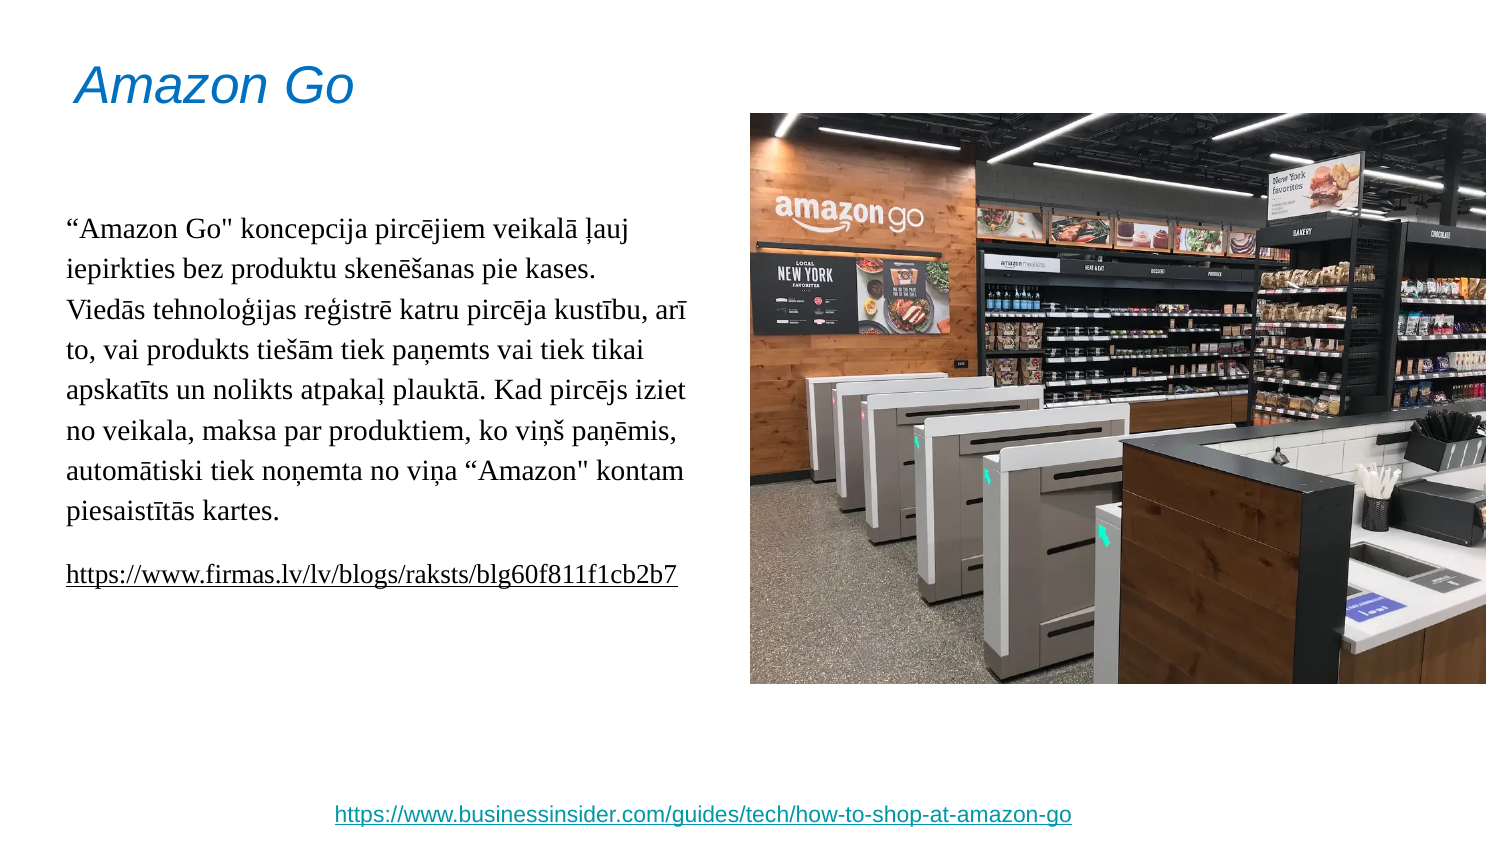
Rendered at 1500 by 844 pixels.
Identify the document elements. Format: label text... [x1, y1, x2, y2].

title Amazon Go [60, 35, 1074, 130]
text_box https://www.businessinsider.com/guides/tech/how-to-shop-at-amazon-go [319, 785, 1181, 841]
list “Amazon Go" koncepcija pircējiem veikalā ļauj iepirkties bez produktu skenēšanas pie kases. Viedās tehnoloģijas reģistrē katru pircēja kustību, arī to, vai produkts tiešām tiek paņemts vai tiek tikai apskatīts un nolikts atpakaļ plauktā. Kad pircējs iziet no veikala, maksa par produktiem, ko viņš paņēmis, automātiski tiek noņemta no viņa “Amazon" kontam piesaistītās kartes. https://www.firmas.lv/lv/blogs/raksts/blg60f811f1cb2b7 [51, 189, 703, 750]
picture [749, 113, 1500, 684]
